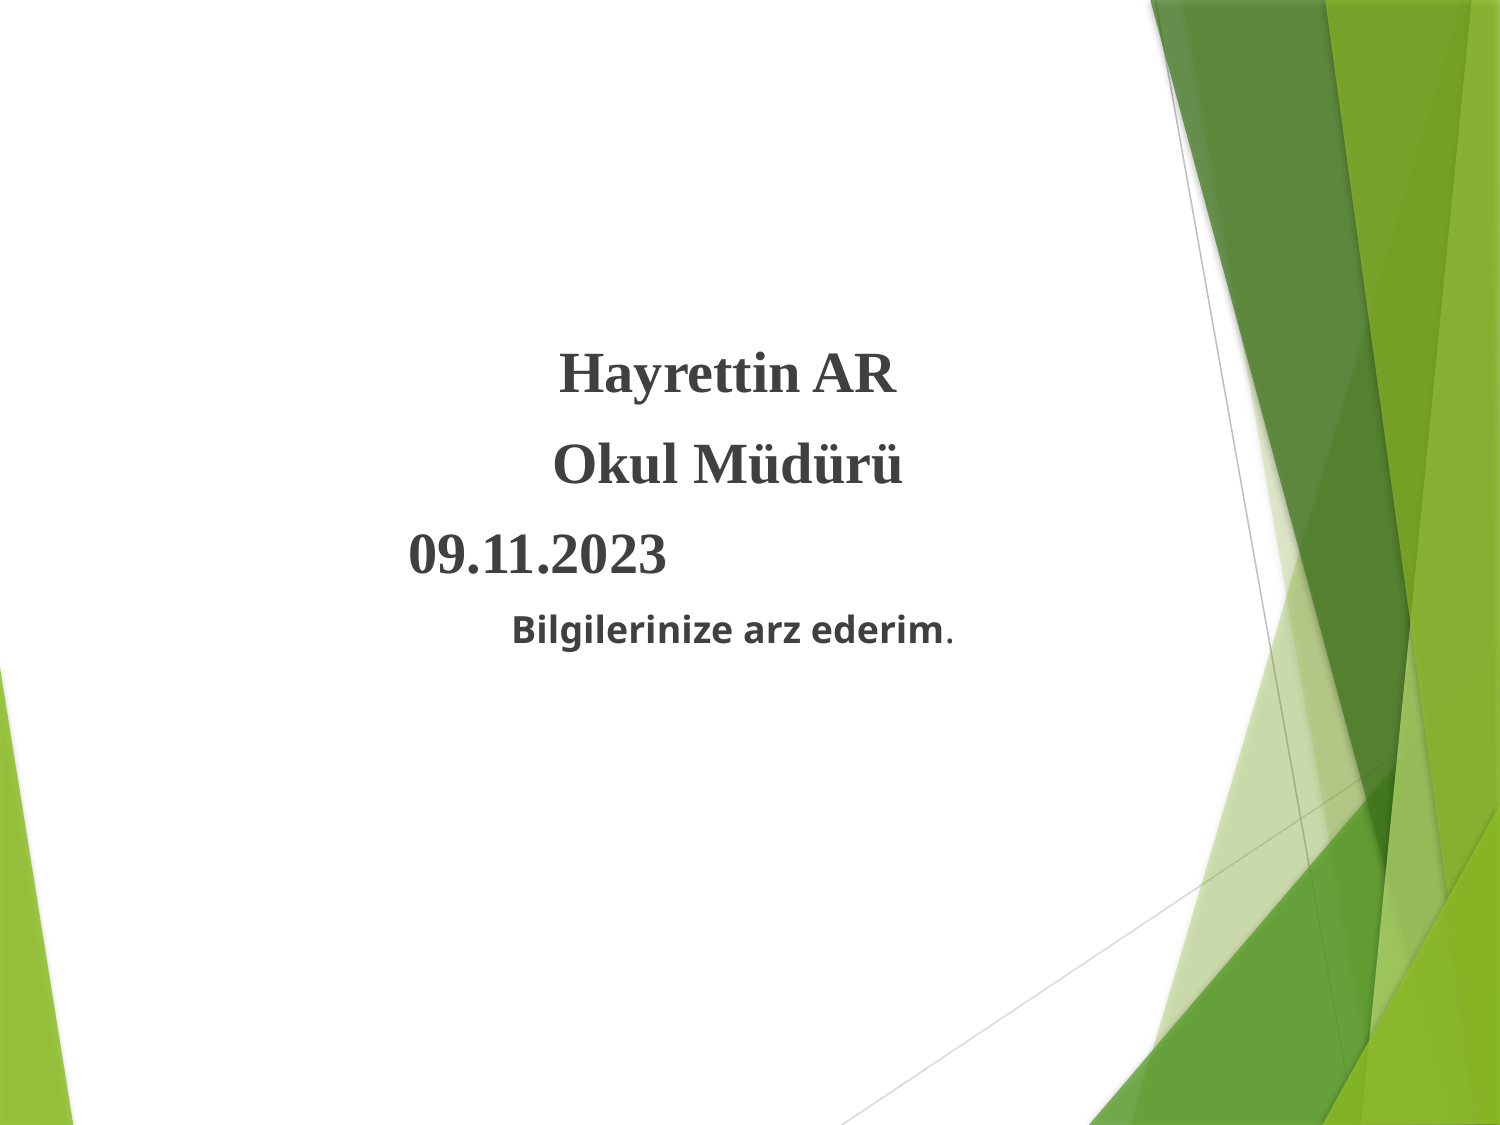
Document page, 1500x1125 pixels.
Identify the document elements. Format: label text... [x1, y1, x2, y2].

list Hayrettin AR Okul Müdürü 09.11.2023 Bilgilerinize arz ederim. [53, 54, 1404, 1019]
